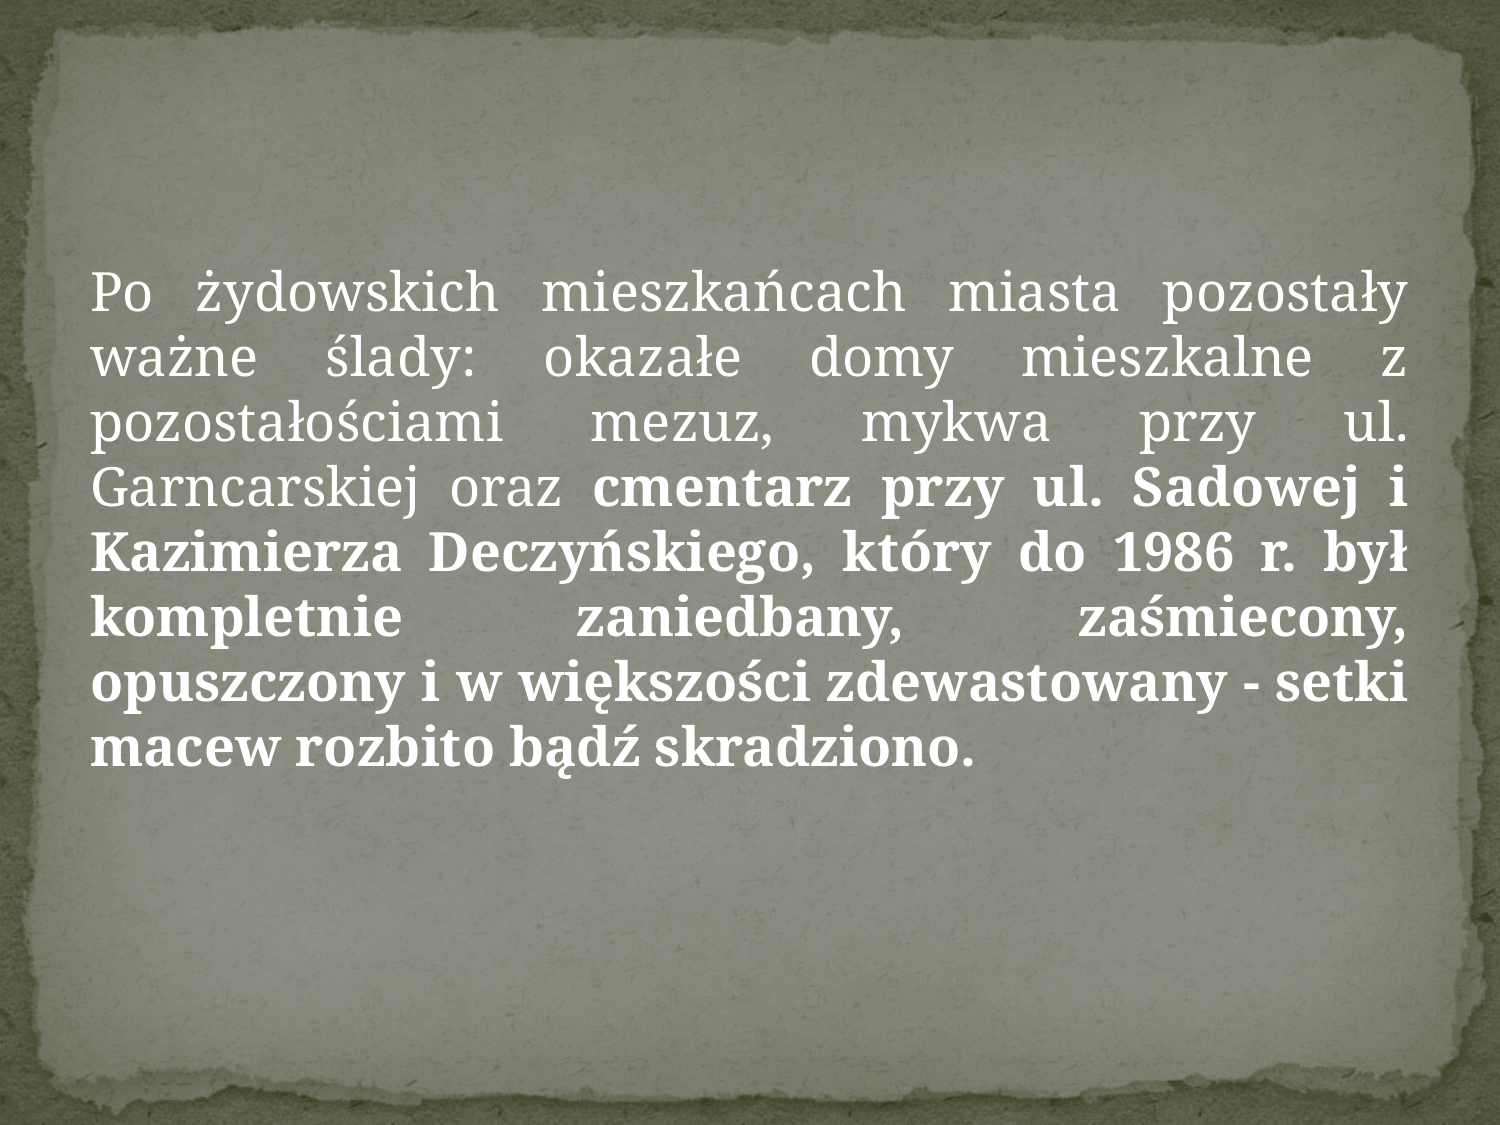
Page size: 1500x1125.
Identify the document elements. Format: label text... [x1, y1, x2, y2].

list Po żydowskich mieszkańcach miasta pozostały ważne ślady: okazałe domy mieszkalne z pozostałościami mezuz, mykwa przy ul. Garncarskiej oraz cmentarz przy ul. Sadowej i Kazimierza Deczyńskiego, który do 1986 r. był kompletnie zaniedbany, zaśmiecony, opuszczony i w większości zdewastowany - setki macew rozbito bądź skradziono. [74, 249, 1426, 1001]
